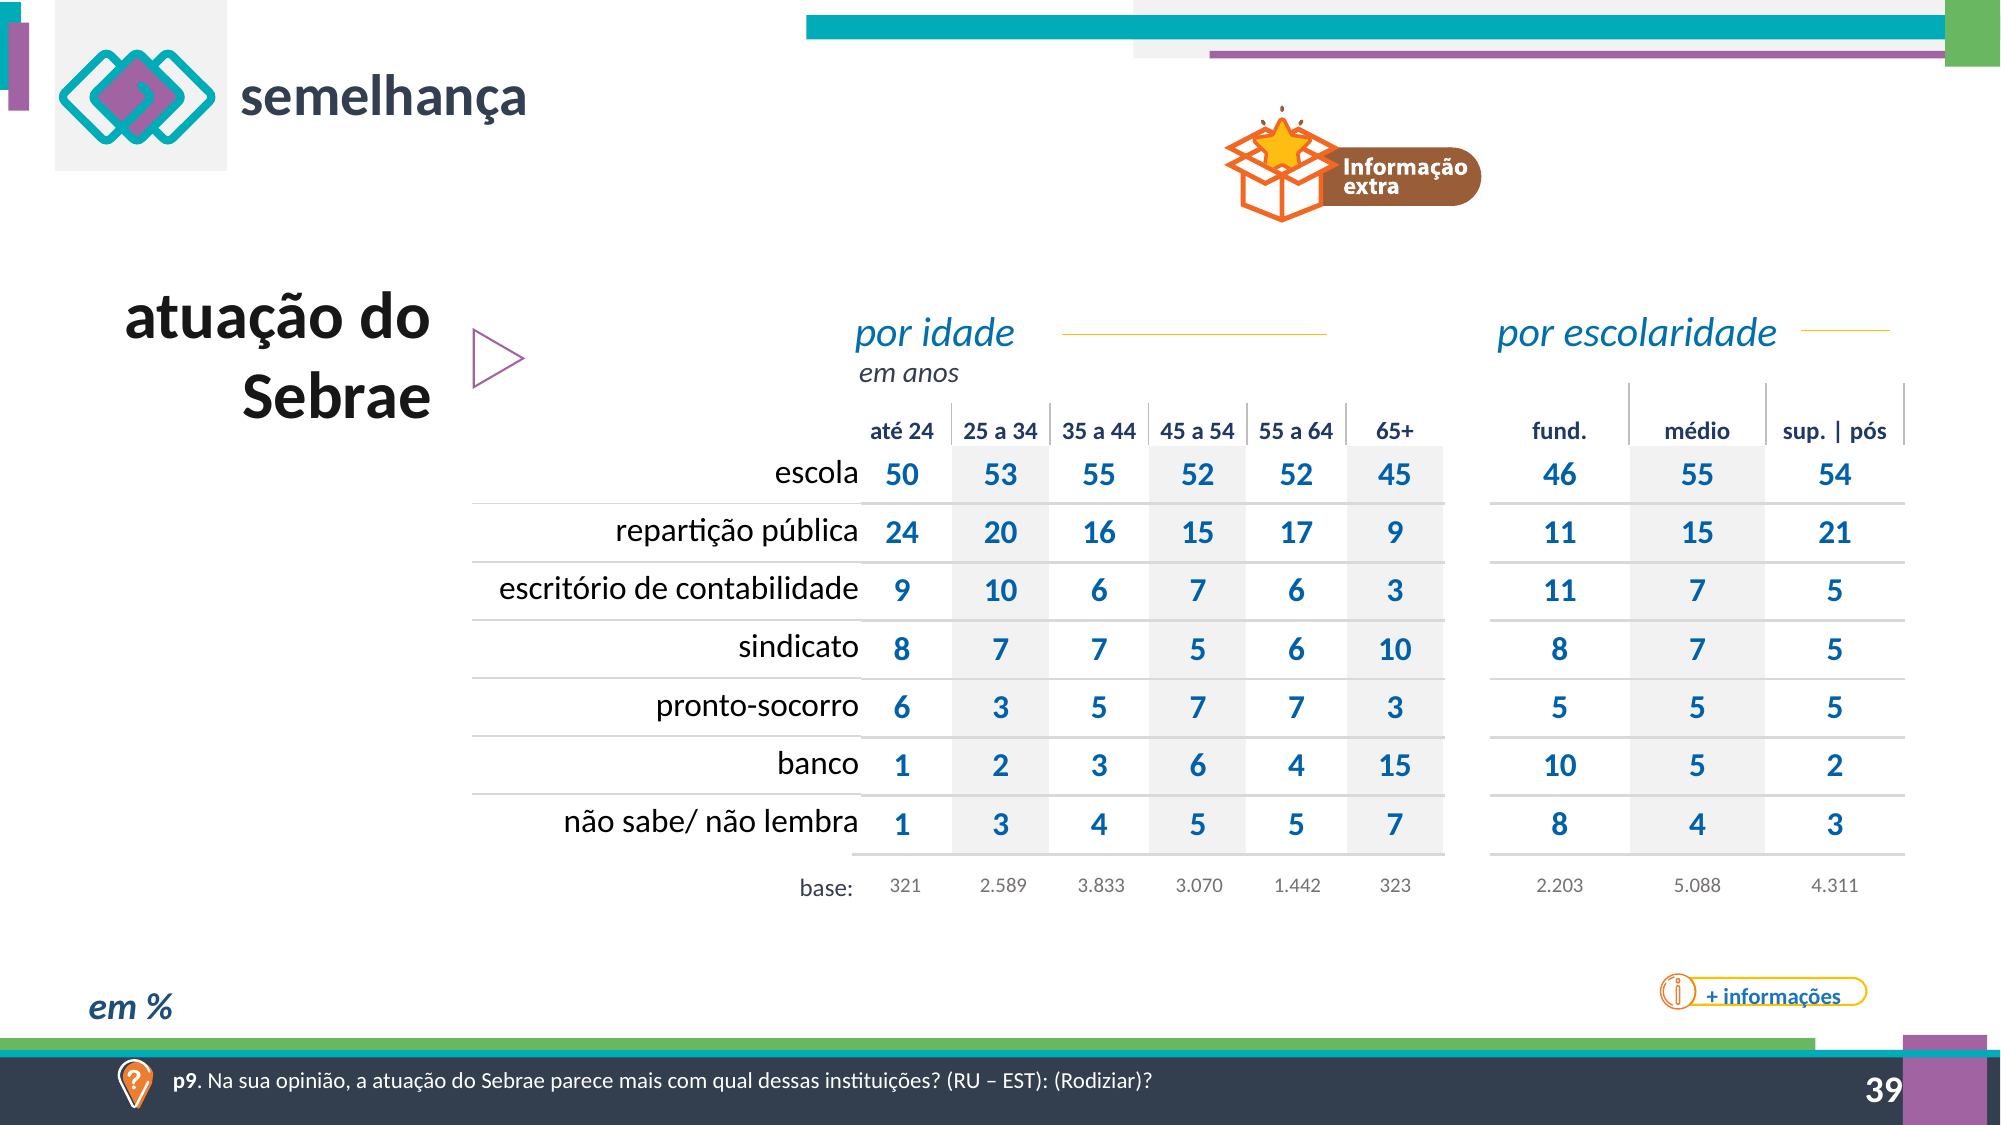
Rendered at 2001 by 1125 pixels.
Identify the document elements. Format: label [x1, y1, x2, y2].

table_cell [1767, 797, 1903, 853]
table_cell [952, 564, 1049, 619]
table_cell [1630, 446, 1765, 502]
table_cell [1248, 797, 1345, 853]
table_cell [1492, 564, 1628, 619]
table_cell [1630, 739, 1765, 794]
table_cell [1767, 505, 1903, 561]
text_box [1224, 105, 1482, 223]
table_cell [1492, 505, 1628, 561]
table_cell [1051, 739, 1148, 794]
table_cell [472, 795, 951, 853]
table_cell [1149, 797, 1246, 853]
table_cell [472, 679, 951, 736]
table_cell [1767, 622, 1903, 678]
table_cell [1630, 564, 1765, 619]
table_cell [1149, 446, 1246, 502]
table_header [1630, 385, 1765, 445]
table_cell [1149, 564, 1246, 619]
table_cell [1051, 564, 1148, 619]
text_box [472, 327, 526, 389]
table_cell [1051, 505, 1148, 561]
table_cell [1492, 622, 1628, 678]
table_cell [472, 563, 951, 619]
text_box [73, 975, 188, 1035]
table_header [1347, 405, 1443, 445]
table_cell [1051, 680, 1148, 736]
text_box [117, 1059, 154, 1110]
table_cell [952, 505, 1049, 561]
table_cell [472, 737, 951, 794]
table_cell [1051, 446, 1148, 502]
table_cell [1248, 505, 1345, 561]
table_cell [952, 622, 1049, 678]
table_cell [1347, 739, 1443, 794]
text_box [1482, 297, 1793, 363]
table_header [1051, 405, 1148, 445]
table_cell [1767, 446, 1903, 502]
table_cell [1630, 622, 1765, 678]
table_cell [1248, 680, 1345, 736]
table_cell [1492, 446, 1628, 502]
text_box [784, 863, 856, 909]
table_cell [1149, 680, 1246, 736]
table_cell [472, 504, 951, 561]
table_cell [1248, 446, 1345, 502]
table_cell [1767, 680, 1903, 736]
table_cell [1630, 505, 1765, 561]
table_cell [1347, 622, 1443, 678]
table_cell [1347, 505, 1443, 561]
table_cell [472, 621, 951, 678]
table_cell [1149, 739, 1246, 794]
text_box [1659, 960, 1890, 1018]
table_header [952, 405, 1049, 445]
text_box [88, 18, 186, 176]
table_cell [1347, 797, 1443, 853]
table_cell [952, 446, 1049, 502]
table_cell [1248, 622, 1345, 678]
text_box [158, 1058, 1468, 1101]
table_header [1767, 385, 1903, 445]
text_box [58, 264, 447, 440]
table_cell [1767, 564, 1903, 619]
table_header [472, 405, 951, 503]
table_cell [1347, 680, 1443, 736]
table_cell [861, 446, 951, 502]
table_header [1491, 857, 1904, 916]
table_cell [1630, 680, 1765, 736]
table_cell [1492, 739, 1628, 794]
table_header [856, 857, 1444, 916]
table_cell [1347, 564, 1443, 619]
text_box [839, 297, 1031, 397]
table_cell [1051, 622, 1148, 678]
table_cell [952, 739, 1049, 794]
table_cell [1051, 797, 1148, 853]
table_header [1149, 405, 1246, 445]
table_cell [1492, 680, 1628, 736]
table_cell [1248, 739, 1345, 794]
table_cell [1149, 505, 1246, 561]
table_cell [1149, 622, 1246, 678]
table_cell [1347, 446, 1443, 502]
text_box [225, 49, 650, 135]
table_header [1492, 385, 1628, 445]
table_cell [1248, 564, 1345, 619]
table_cell [1630, 797, 1765, 853]
table_header [1248, 405, 1345, 445]
table_cell [1767, 739, 1903, 794]
table_cell [952, 797, 1049, 853]
table_cell [1492, 797, 1628, 853]
table_cell [952, 680, 1049, 736]
